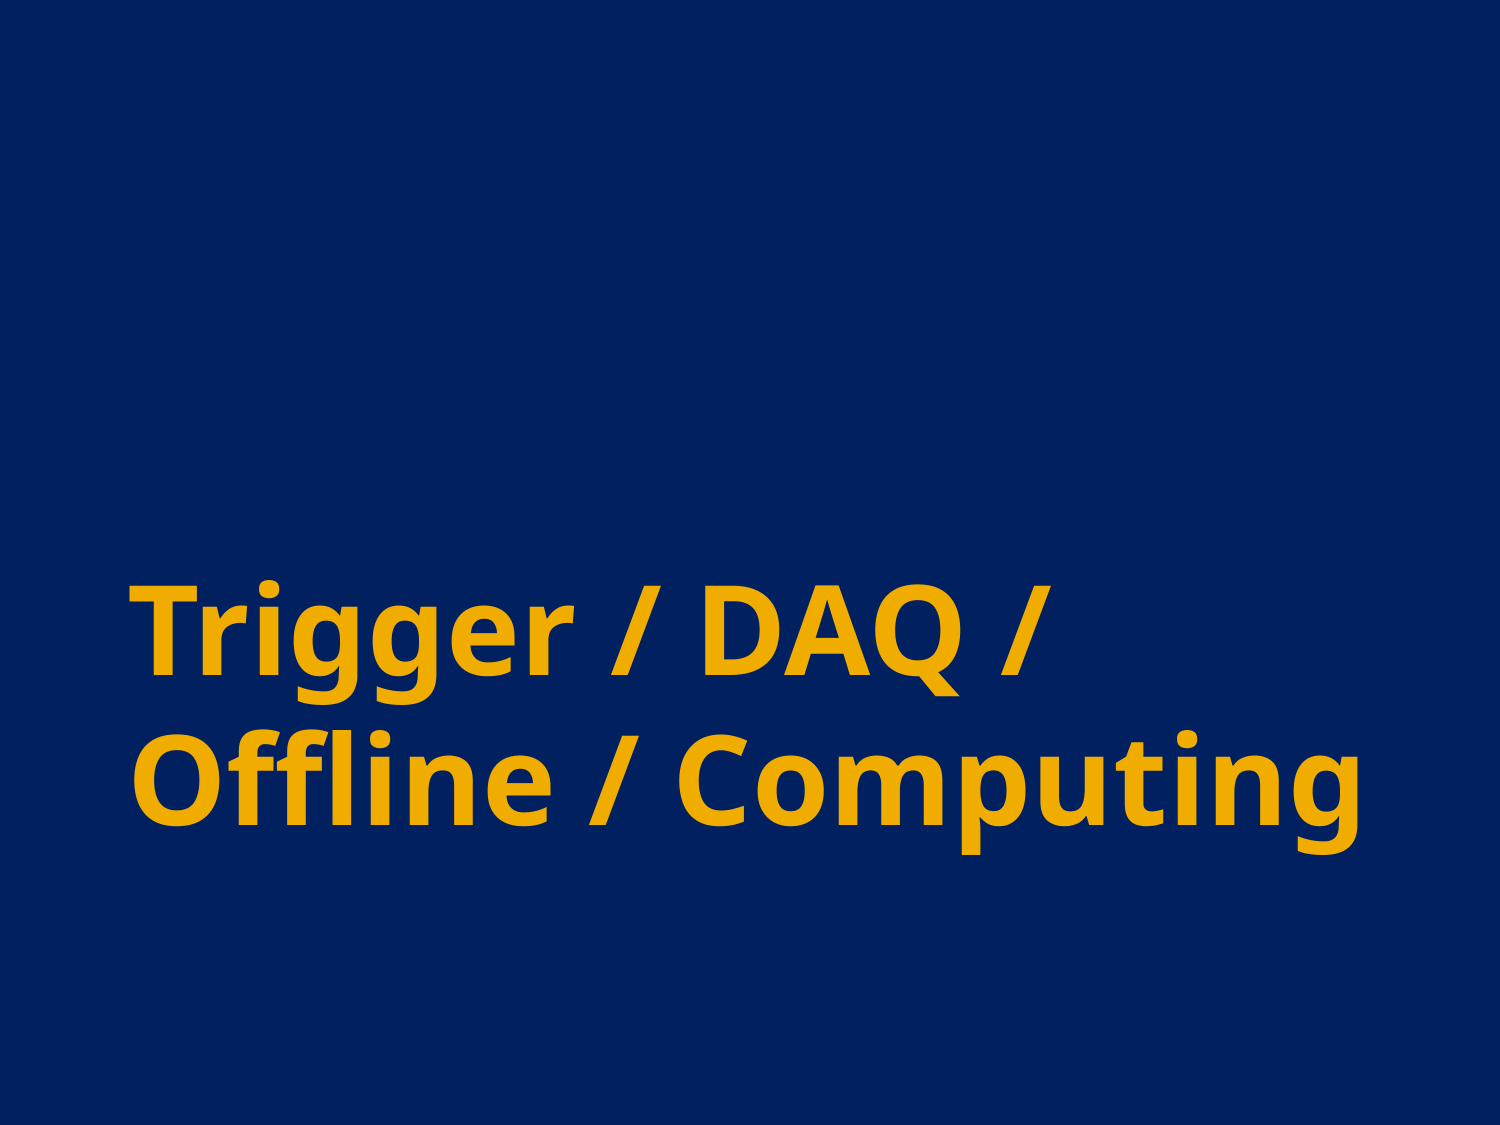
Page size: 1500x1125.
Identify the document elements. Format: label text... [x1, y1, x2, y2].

title Trigger / DAQ / Offline / Computing [112, 550, 1438, 825]
